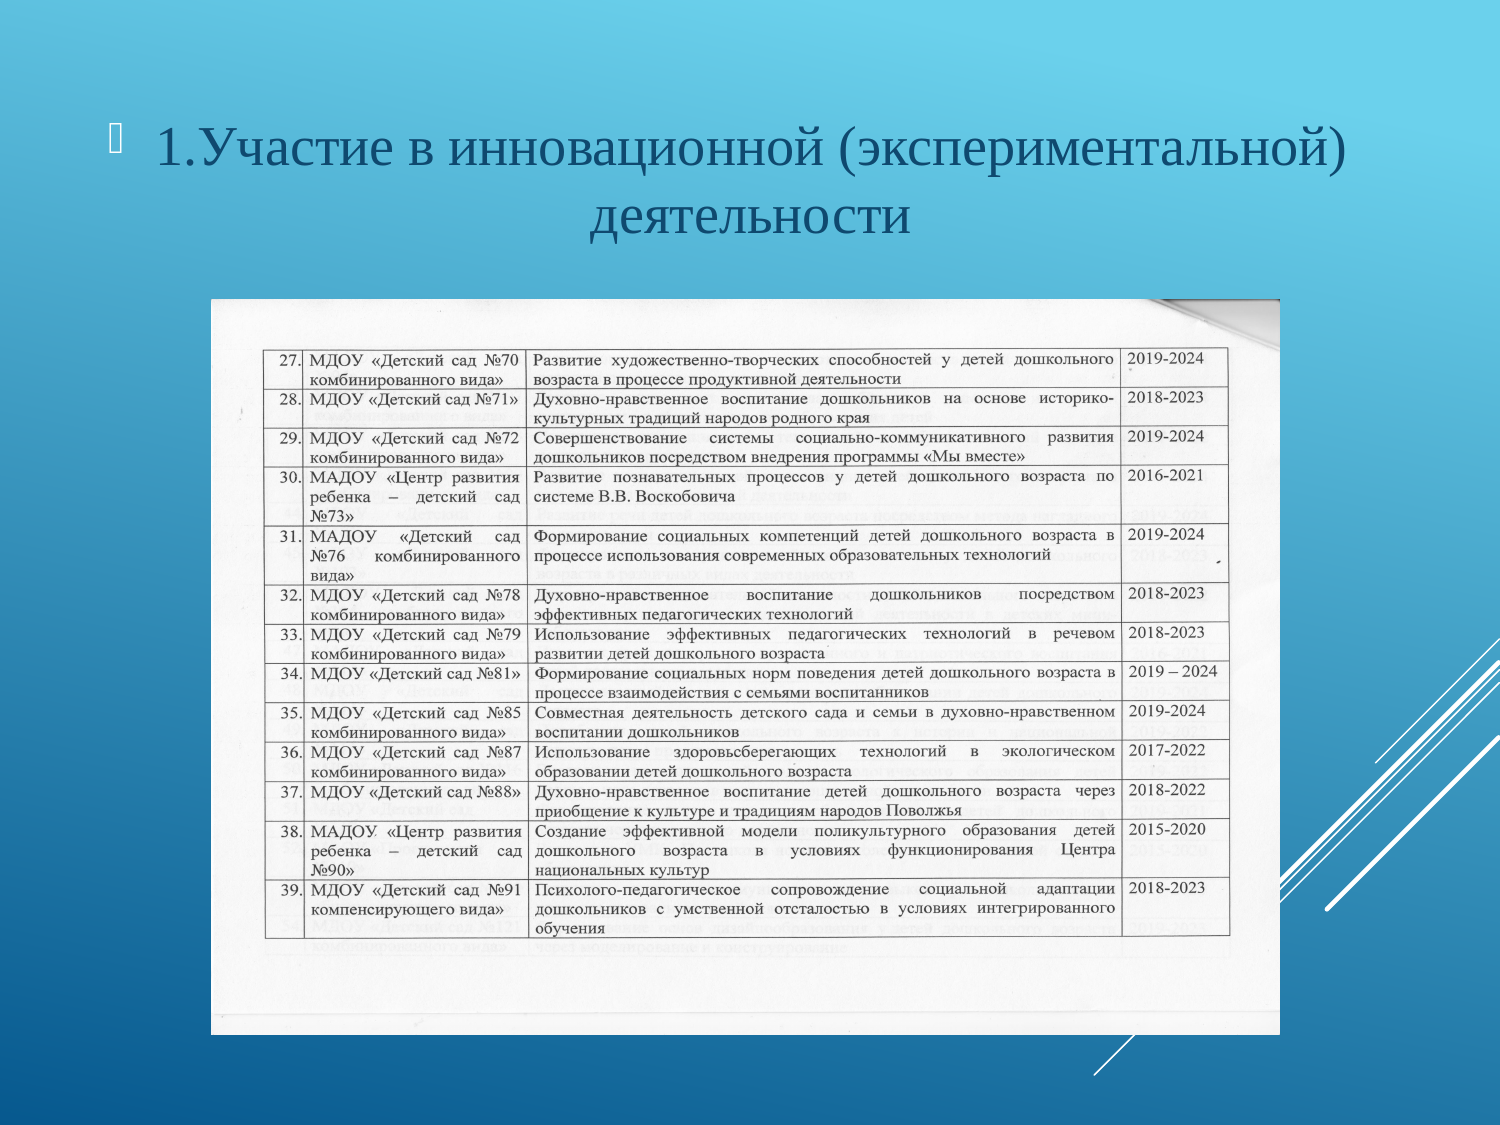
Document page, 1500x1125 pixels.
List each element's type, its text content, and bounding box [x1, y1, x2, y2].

list 1.Участие в инновационной (экспериментальной) деятельности [87, 87, 1369, 338]
picture [210, 299, 1280, 1036]
